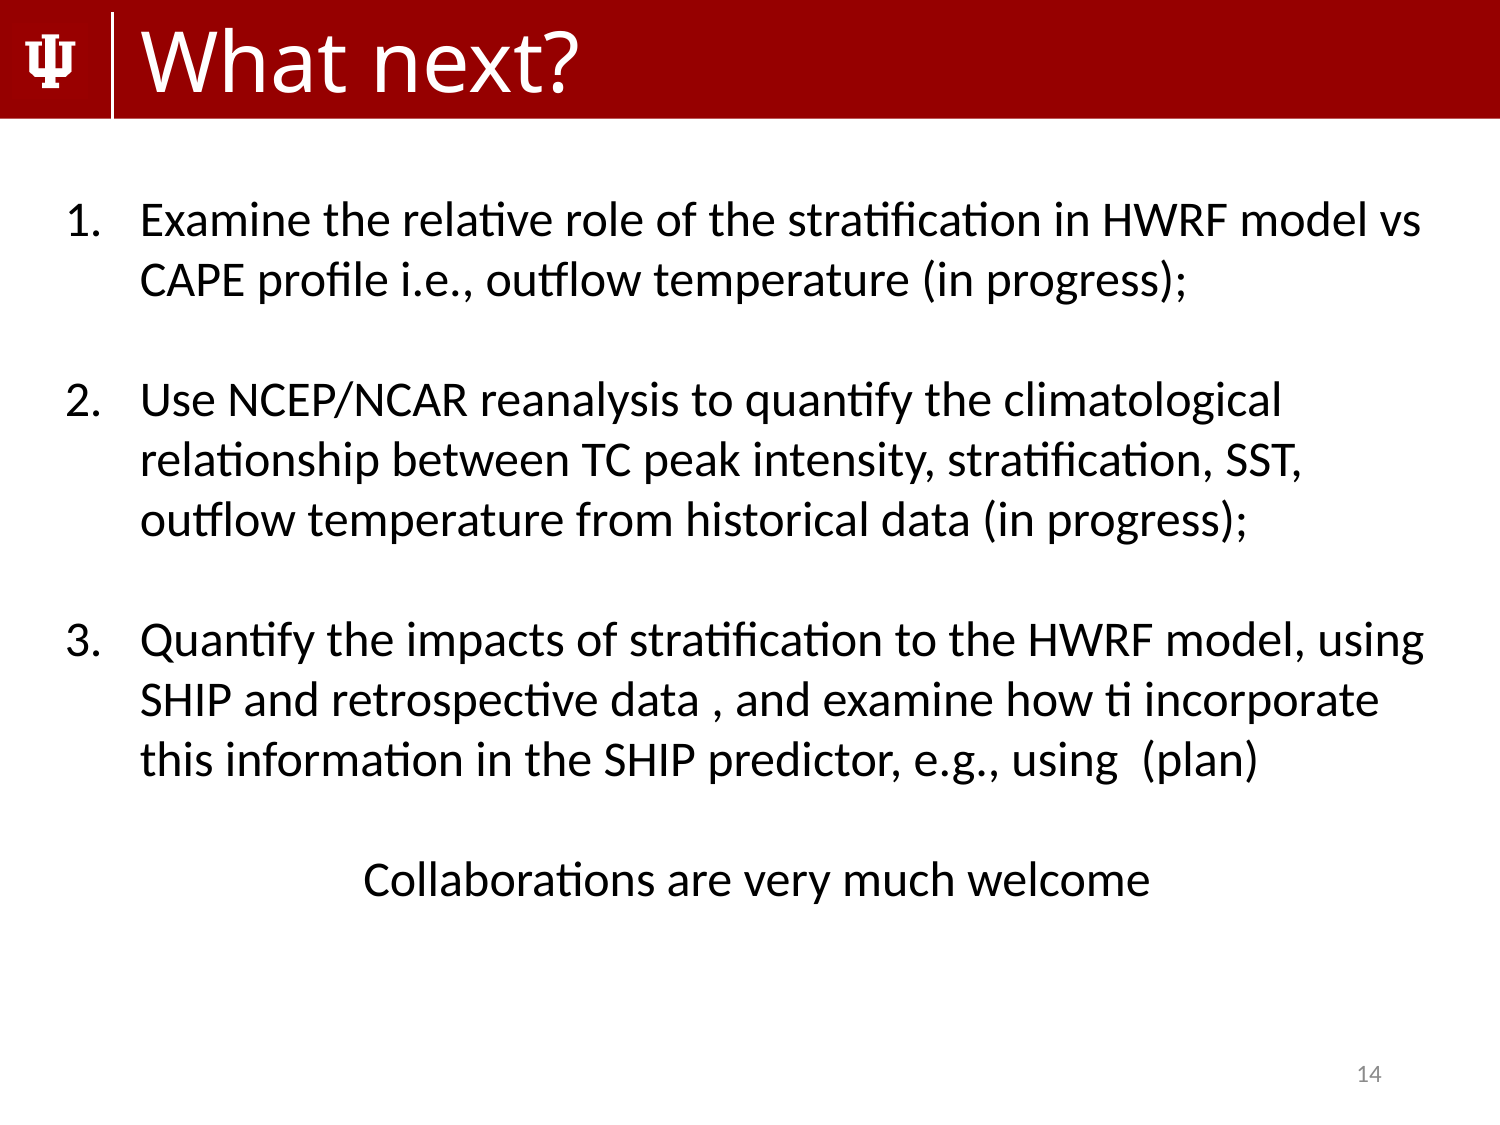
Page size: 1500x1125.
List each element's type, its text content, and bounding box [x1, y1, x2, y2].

slide_number 14 [1059, 1042, 1397, 1103]
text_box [0, 0, 1500, 119]
